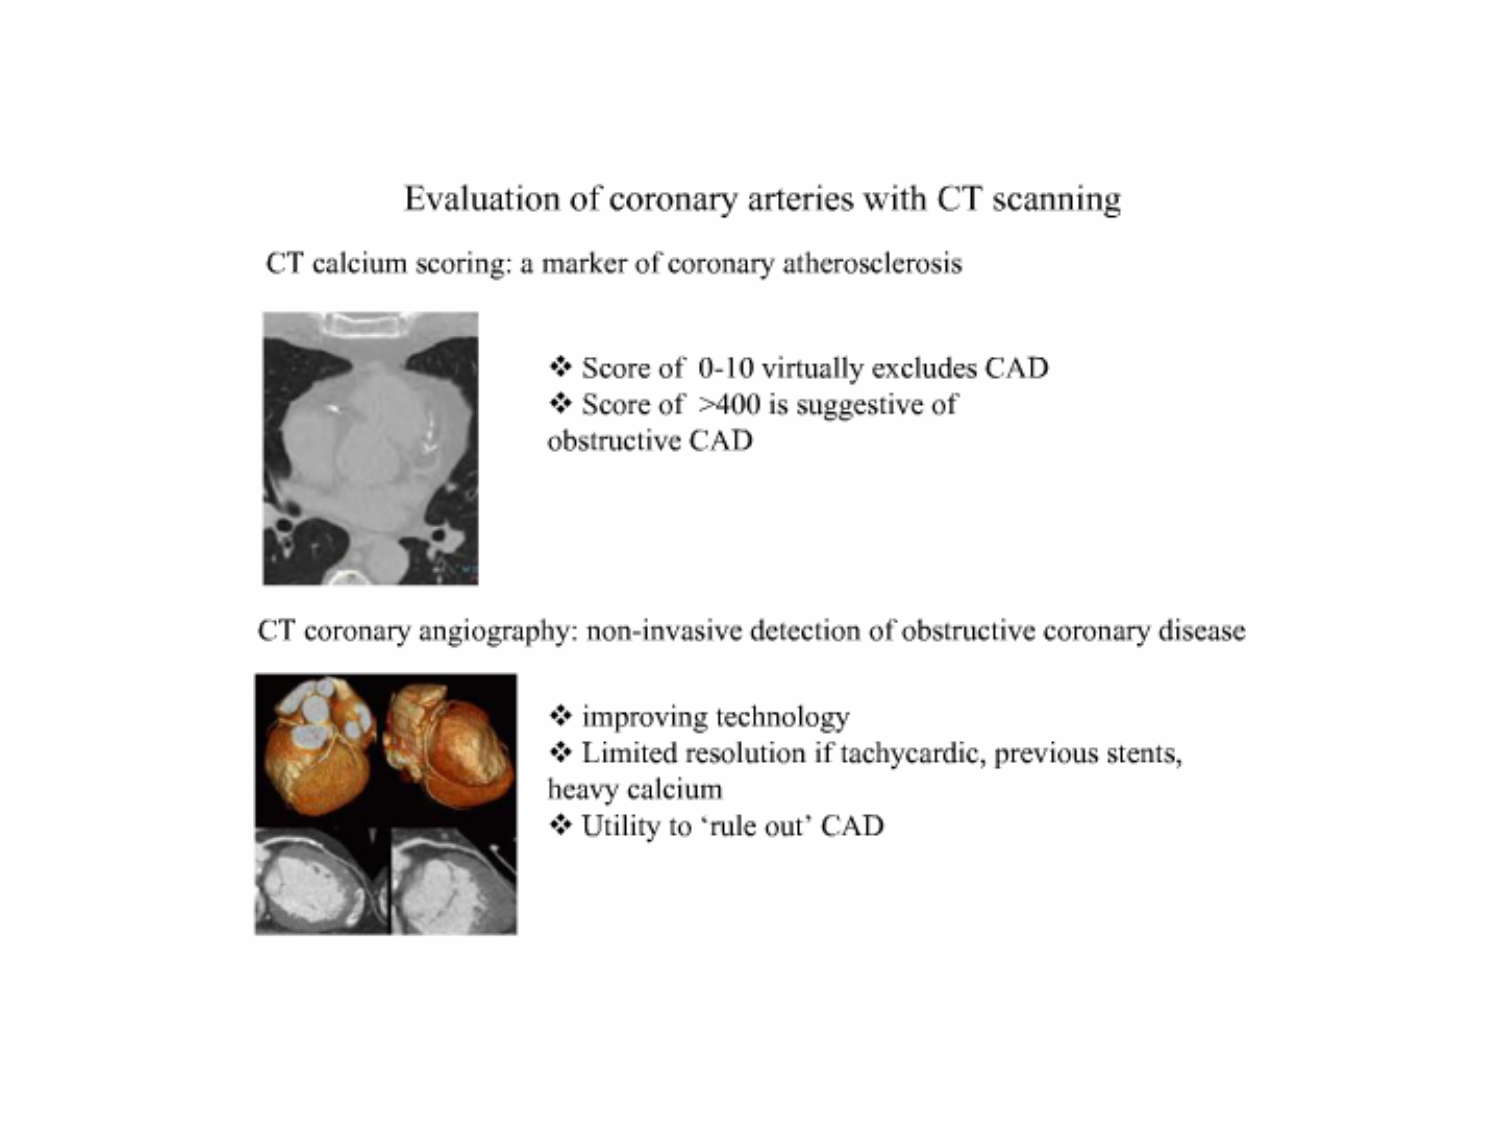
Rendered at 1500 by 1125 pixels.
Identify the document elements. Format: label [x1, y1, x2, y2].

picture [226, 166, 1332, 988]
